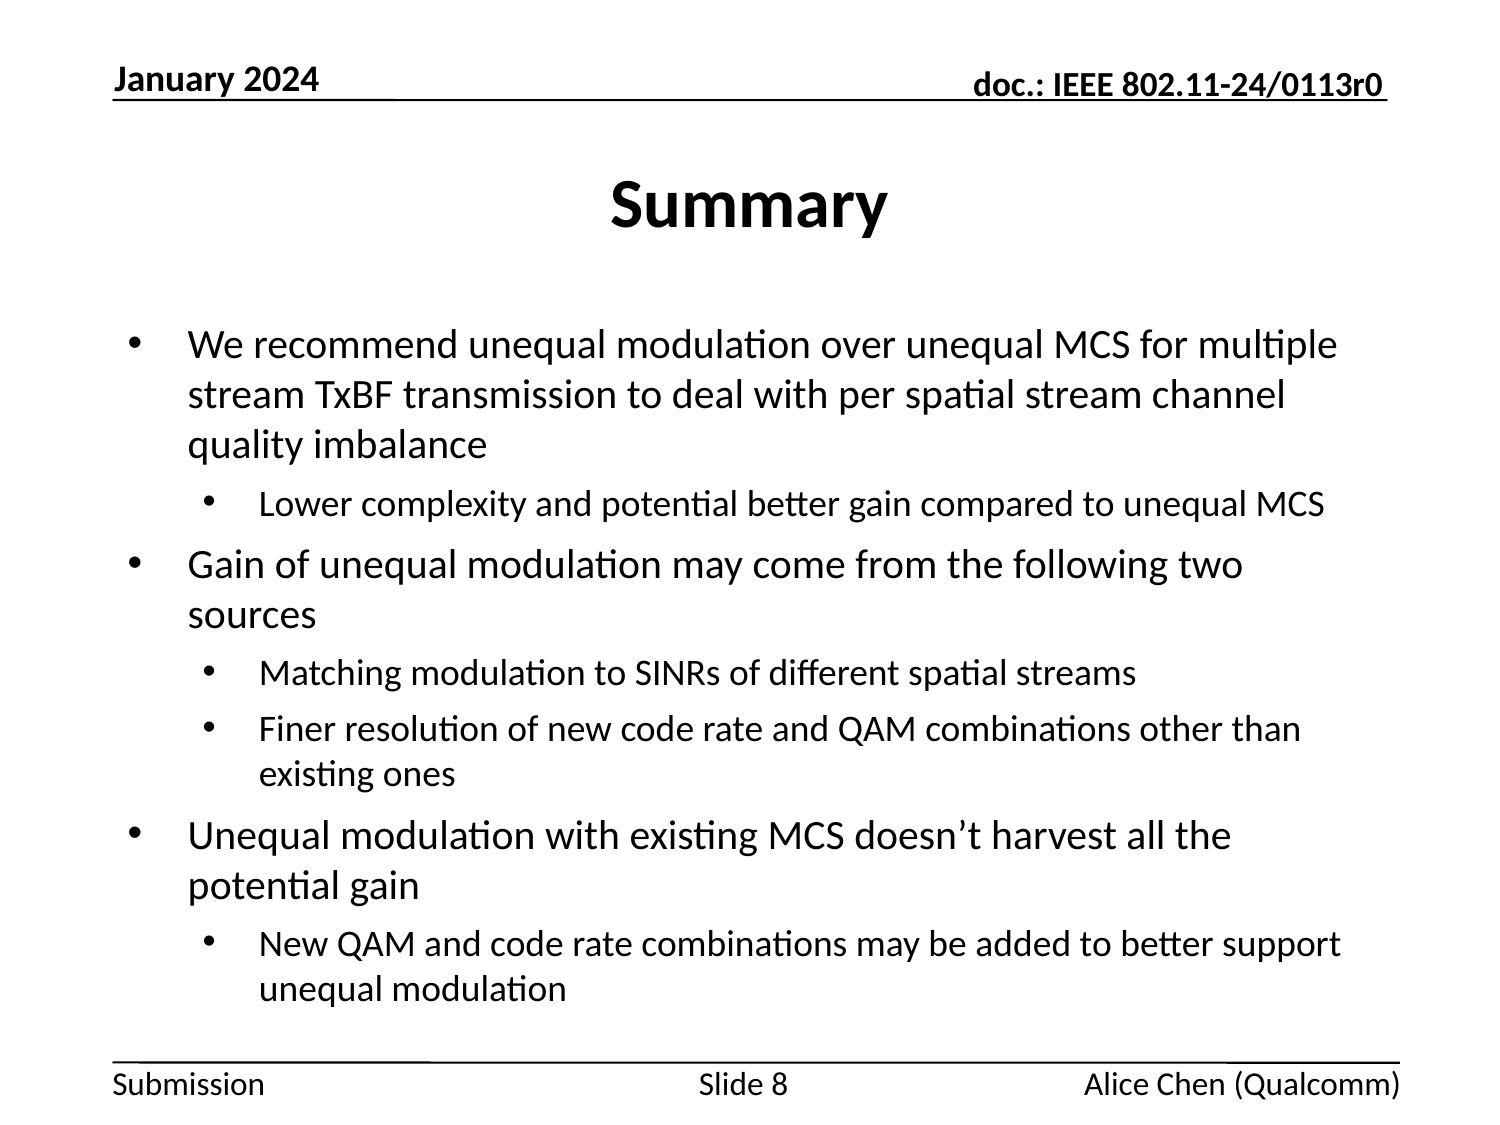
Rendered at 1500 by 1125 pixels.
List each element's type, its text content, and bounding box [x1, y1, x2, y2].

title Summary [112, 112, 1388, 288]
list We recommend unequal modulation over unequal MCS for multiple stream TxBF transmission to deal with per spatial stream channel quality imbalance Lower complexity and potential better gain compared to unequal MCS Gain of unequal modulation may come from the following two sources Matching modulation to SINRs of different spatial streams Finer resolution of new code rate and QAM combinations other than existing ones Unequal modulation with existing MCS doesn’t harvest all the potential gain New QAM and code rate combinations may be added to better support unequal modulation [112, 309, 1388, 1023]
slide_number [114, 54, 423, 100]
footer Alice Chen (Qualcomm) [878, 1061, 1402, 1101]
slide_number Slide 8 [687, 1061, 800, 1123]
